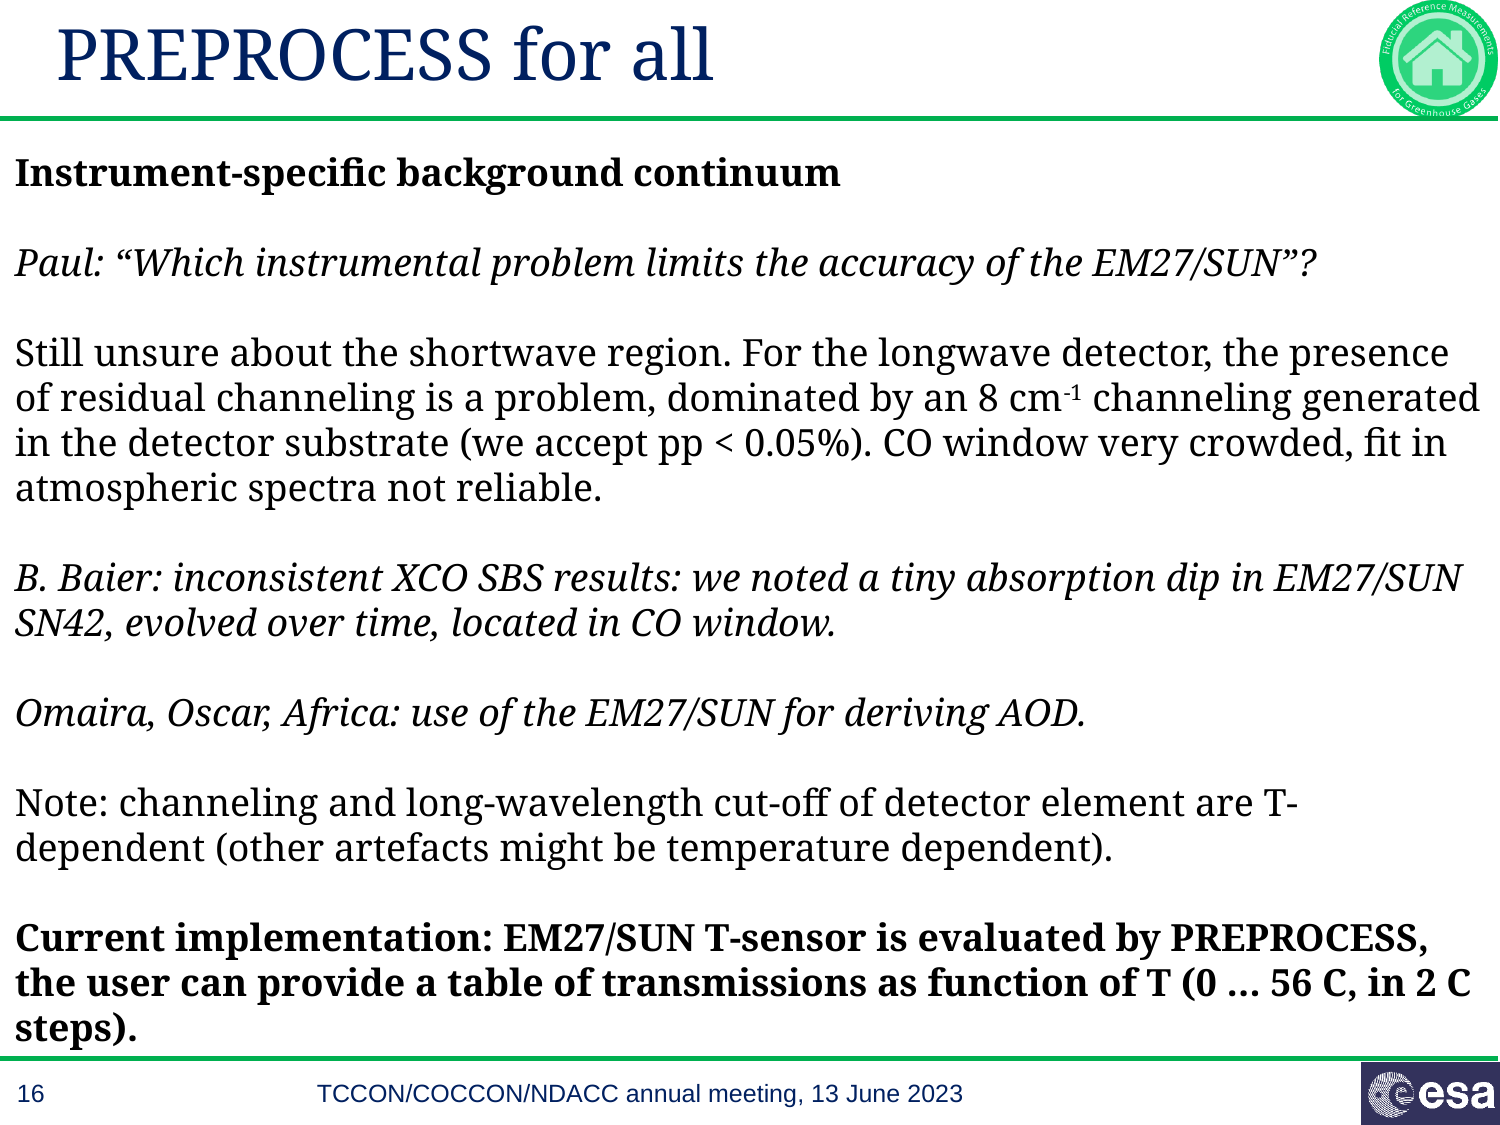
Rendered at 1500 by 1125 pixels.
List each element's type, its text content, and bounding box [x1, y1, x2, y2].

picture [1379, 0, 1498, 96]
title PREPROCESS for all [41, 2, 1365, 96]
text_box Instrument-specific background continuum Paul: “Which instrumental problem limits the accuracy of the EM27/SUN”? Still unsure about the shortwave region. For the longwave detector, the presence of residual channeling is a problem, dominated by an 8 cm-1 channeling generated in the detector substrate (we accept pp < 0.05%). CO window very crowded, fit in atmospheric spectra not reliable. B. Baier: inconsistent XCO SBS results: we noted a tiny absorption dip in EM27/SUN SN42, evolved over time, located in CO window. Omaira, Oscar, Africa: use of the EM27/SUN for deriving AOD. Note: channeling and long-wavelength cut-off of detector element are T-dependent (other artefacts might be temperature dependent). Current implementation: EM27/SUN T-sensor is evaluated by PREPROCESS, the user can provide a table of transmissions as function of T (0 … 56 C, in 2 C steps). [0, 96, 1498, 1057]
picture [1361, 1062, 1500, 1125]
